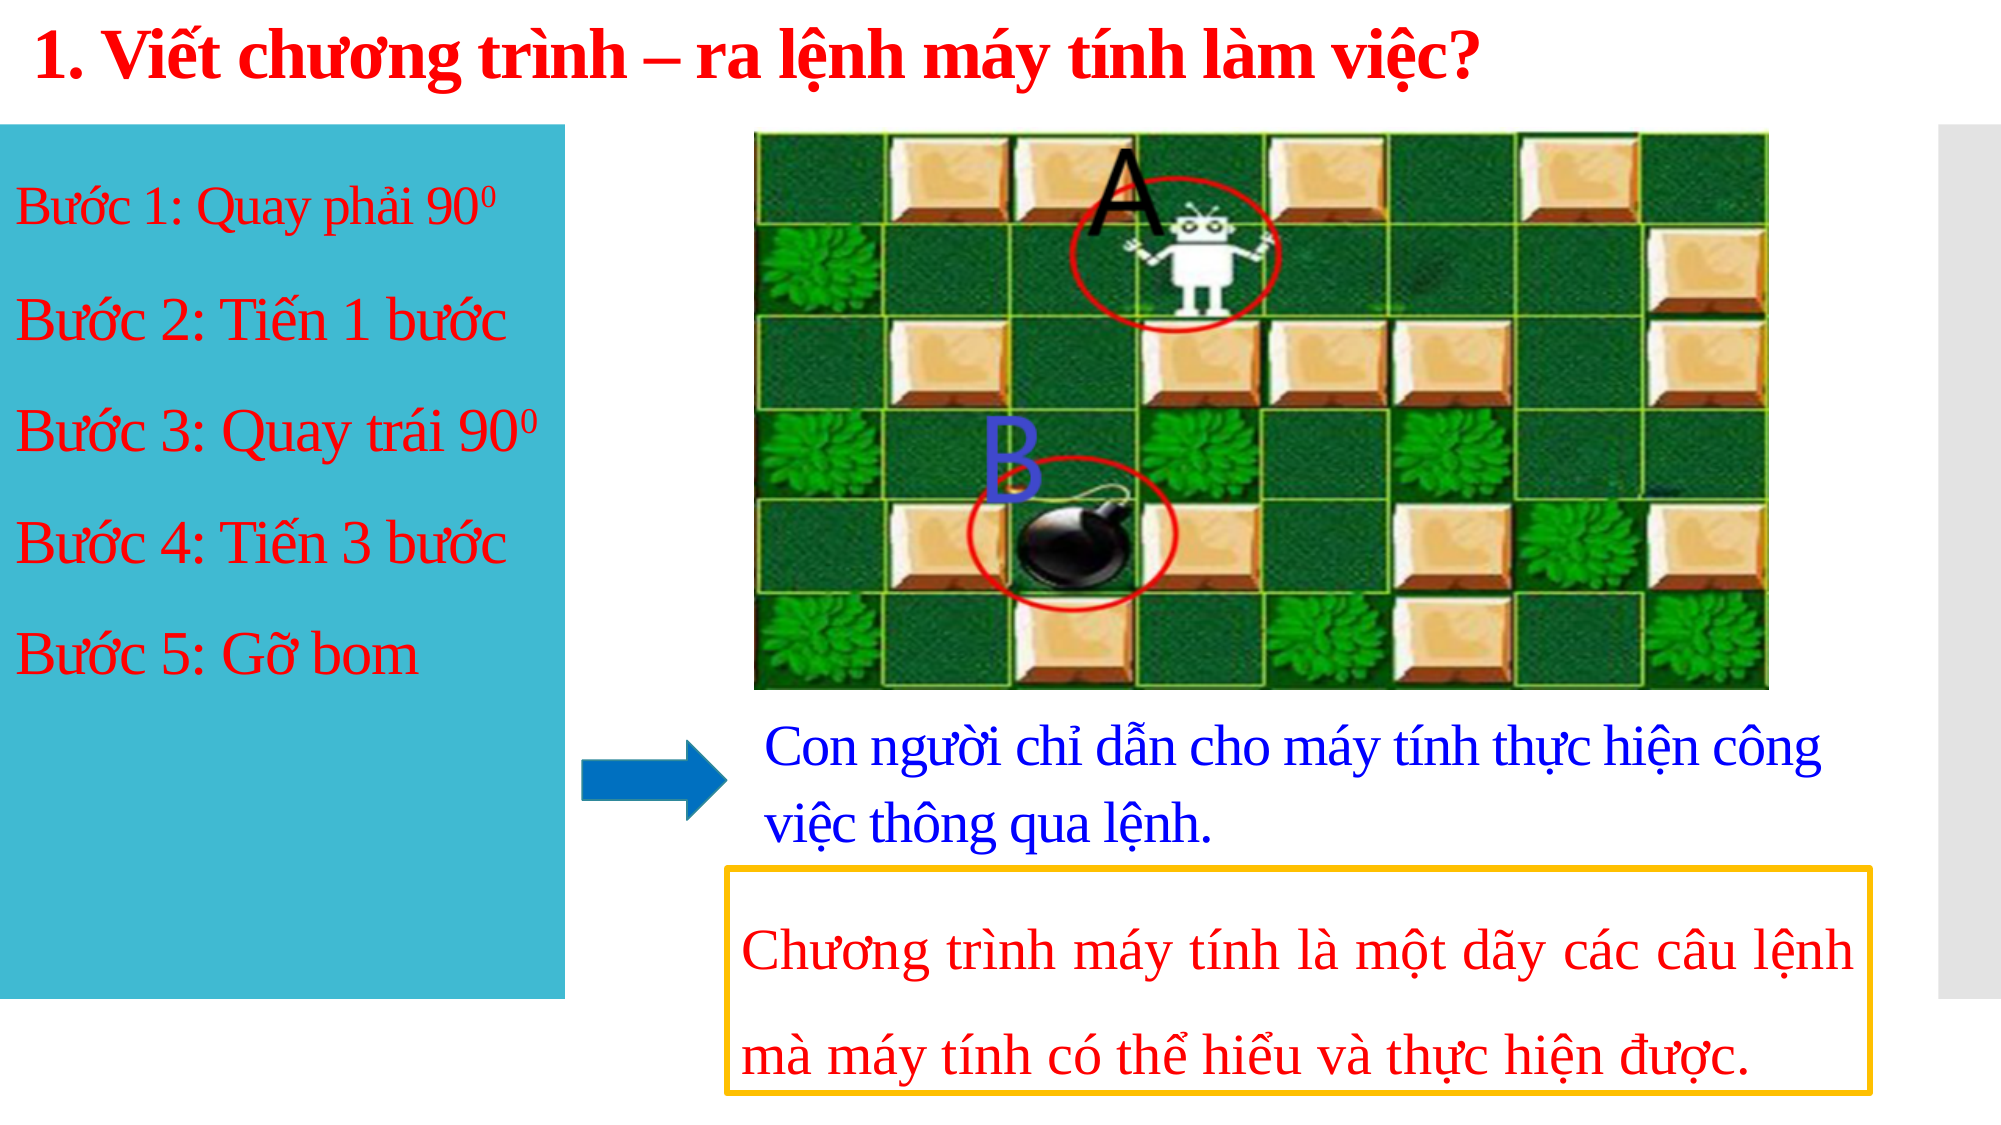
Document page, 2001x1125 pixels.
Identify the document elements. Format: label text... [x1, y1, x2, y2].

title Bước 5: Gỡ bom [0, 613, 603, 704]
text_box Bước 1: Quay phải 900 [0, 169, 603, 278]
text_box Chương trình máy tính là một dãy các câu lệnh mà máy tính có thể hiểu và thực hiện được. [726, 868, 1870, 1094]
picture [753, 127, 1769, 691]
text_box Con người chỉ dẫn cho máy tính thực hiện công việc thông qua lệnh. [749, 692, 1845, 868]
text_box 1. Viết chương trình – ra lệnh máy tính làm việc? [0, 0, 1499, 112]
text_box Bước 3: Quay trái 900 [0, 390, 603, 482]
text_box [581, 739, 728, 821]
text_box Bước 2: Tiến 1 bước [0, 278, 603, 370]
text_box Bước 4: Tiến 3 bước [0, 501, 603, 593]
